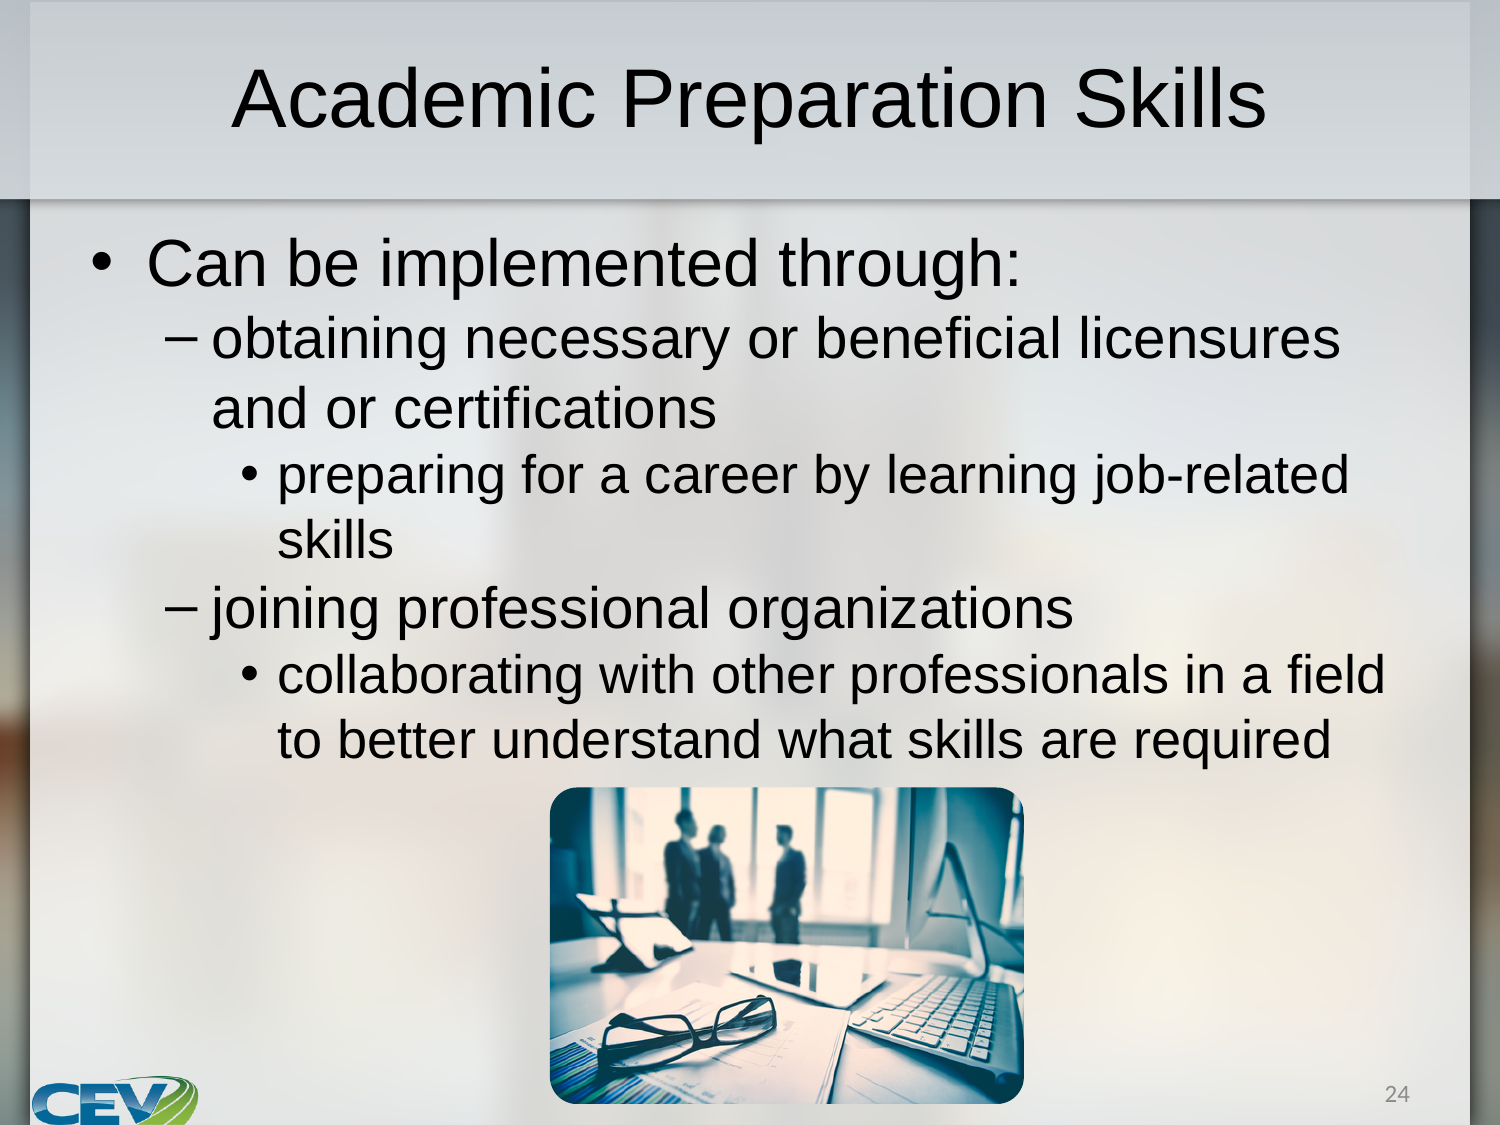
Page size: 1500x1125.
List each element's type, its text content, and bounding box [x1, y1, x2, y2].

list Can be implemented through: obtaining necessary or beneficial licensures and or certifications preparing for a career by learning job-related skills joining professional organizations collaborating with other professionals in a field to better understand what skills are required [75, 212, 1425, 1060]
title Academic Preparation Skills [75, 0, 1425, 188]
slide_number 24 [1074, 1062, 1425, 1123]
picture [0, 0, 1500, 1125]
